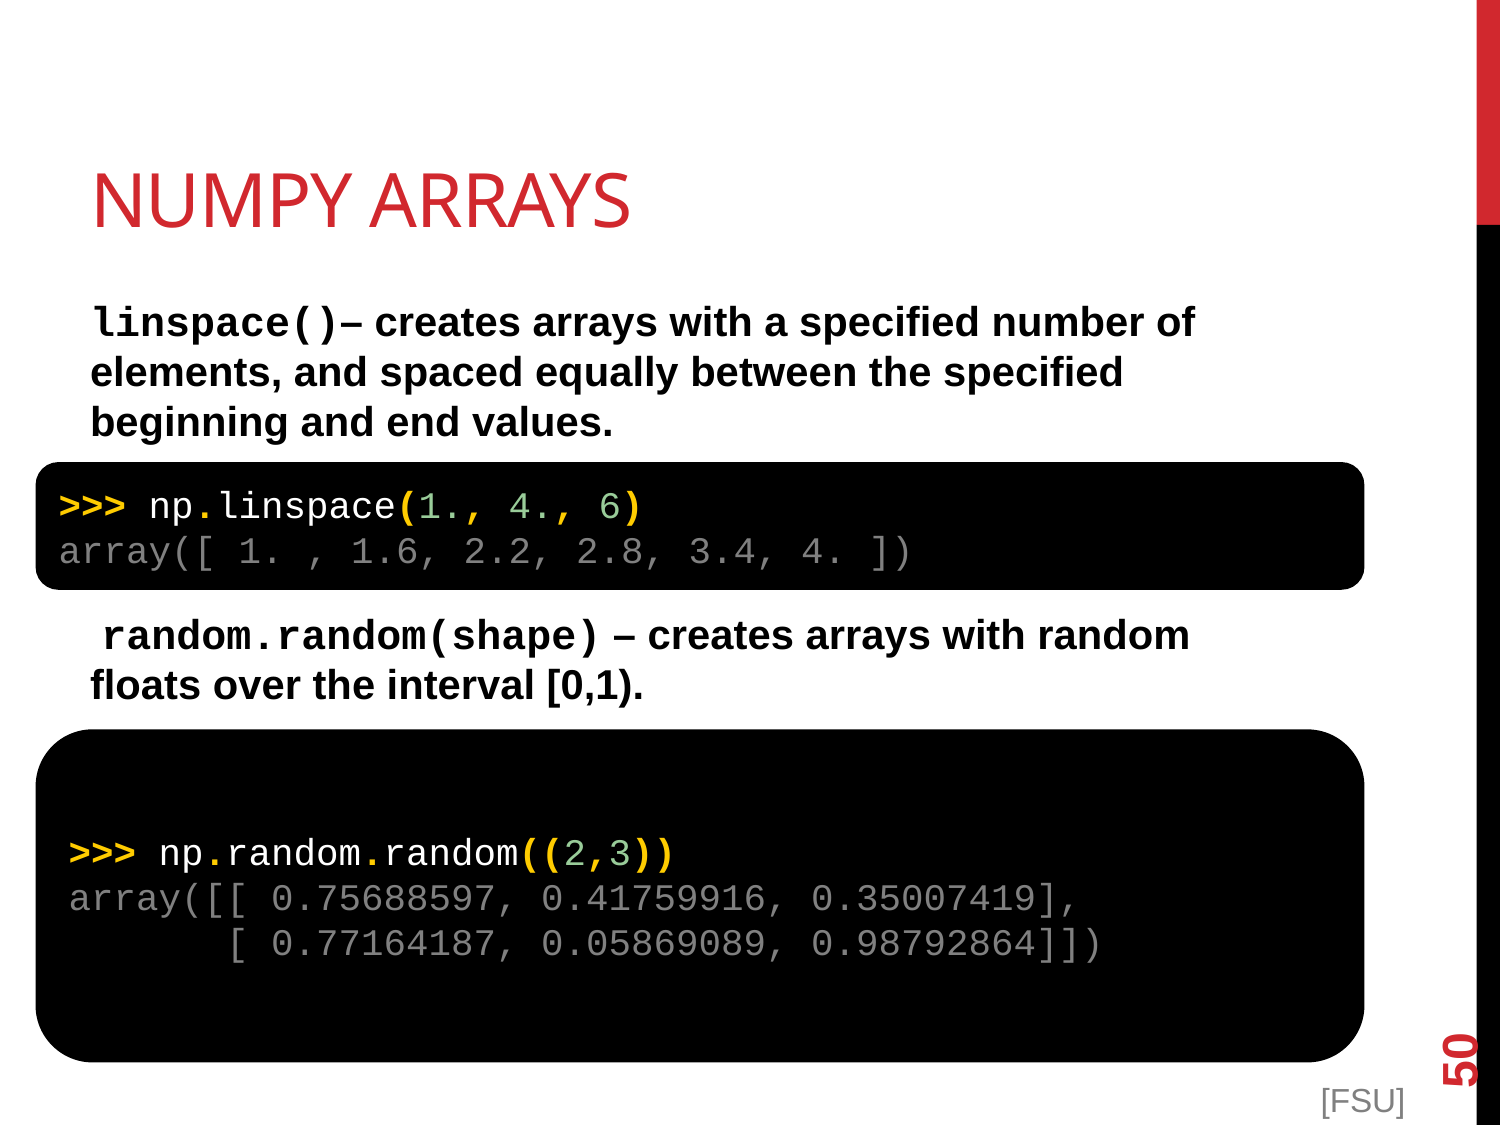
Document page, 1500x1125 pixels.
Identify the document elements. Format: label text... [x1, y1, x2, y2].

title Numpy arrays [75, 25, 1025, 250]
list linspace()– creates arrays with a specified number of elements, and spaced equally between the specified beginning and end values. random.random(shape) – creates arrays with random floats over the interval [0,1). [75, 590, 1325, 731]
list linspace()– creates arrays with a specified number of elements, and spaced equally between the specified beginning and end values. random.random(shape) – creates arrays with random floats over the interval [0,1). [75, 287, 1325, 462]
text_box >>> np.linspace(1., 4., 6) array([ 1. , 1.6, 2.2, 2.8, 3.4, 4. ]) [35, 462, 1365, 590]
text_box [FSU] [608, 1071, 1421, 1125]
text_box >>> np.random.random((2,3)) array([[ 0.75688597, 0.41759916, 0.35007419], [ 0.77164187, 0.05869089, 0.98792864]]) [35, 729, 1365, 1063]
slide_number 50 [1427, 887, 1488, 1104]
